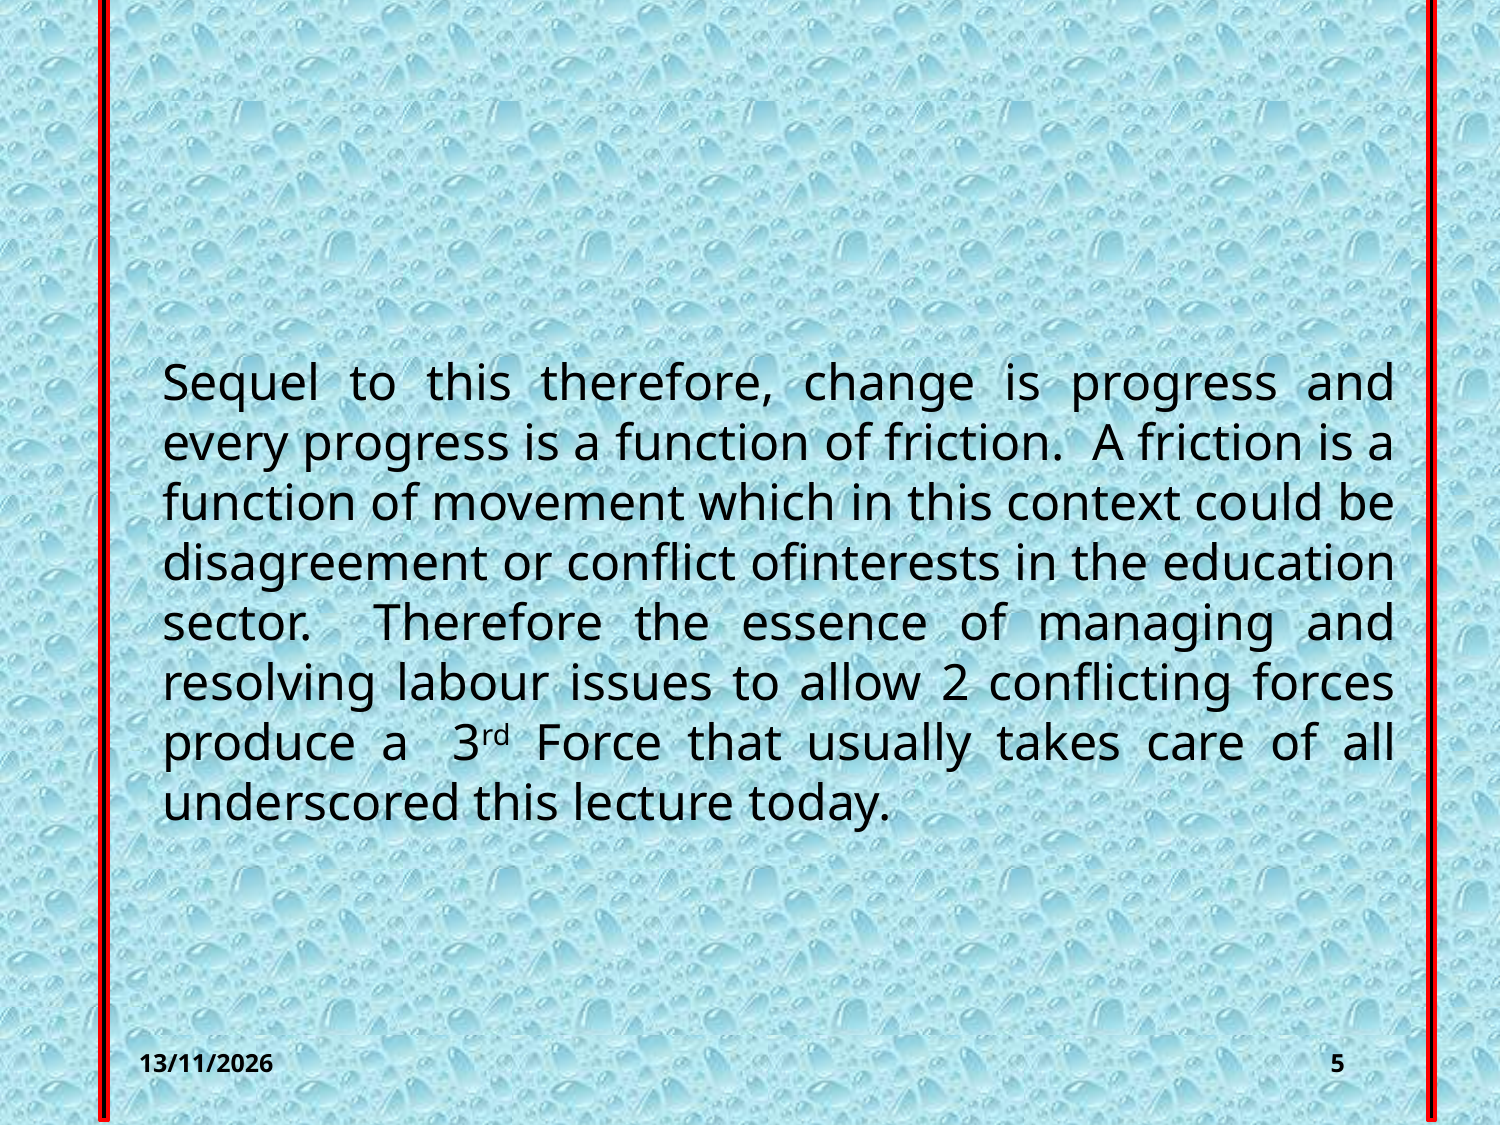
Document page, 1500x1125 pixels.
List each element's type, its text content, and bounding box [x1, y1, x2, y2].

title 5555555555 [0, 0, 1500, 1125]
text_box [98, 0, 110, 1122]
text_box [1426, 0, 1437, 1122]
text_box Sequel to this therefore, change is progress and every progress is a function of friction. A friction is a function of movement which in this context could be disagreement or conflict ofinterests in the education sector. Therefore the essence of managing and resolving labour issues to allow 2 conflicting forces produce a 3rd Force that usually takes care of all underscored this lecture today. [145, 100, 1413, 1037]
slide_number 5 [1009, 1035, 1360, 1095]
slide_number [123, 1035, 474, 1095]
